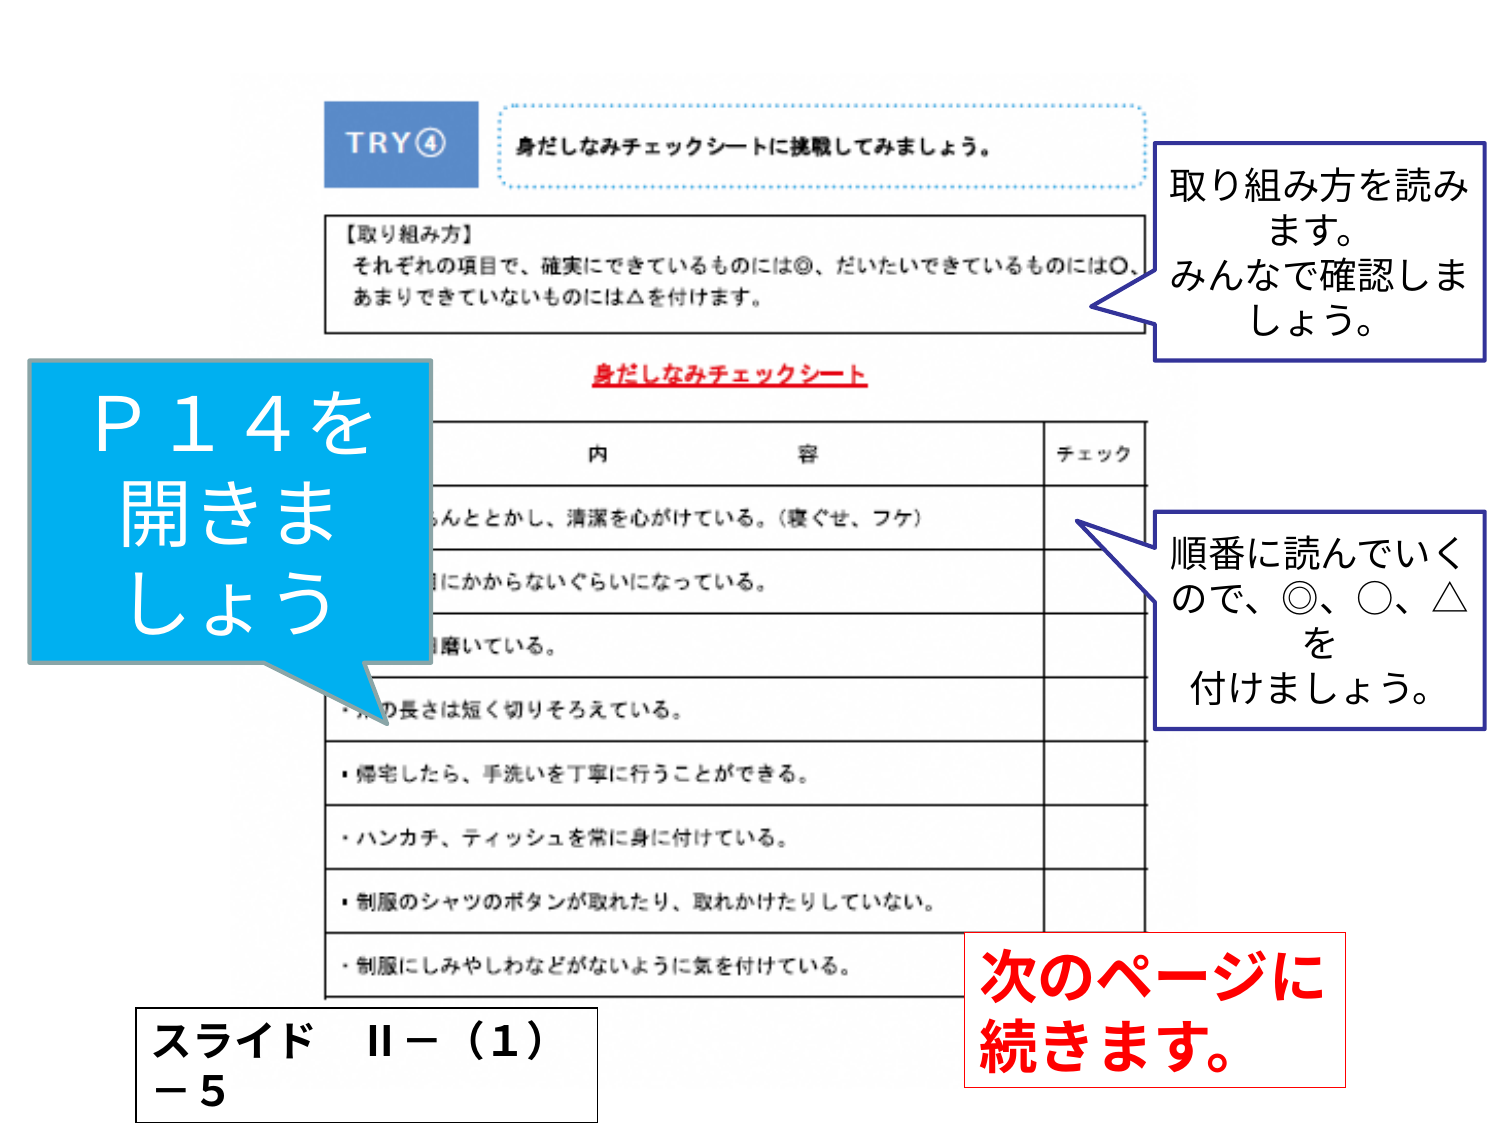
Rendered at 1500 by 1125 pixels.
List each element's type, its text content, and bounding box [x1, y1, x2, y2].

picture [230, 538, 246, 544]
text_box 次のページに続きます。 [1204, 932, 1346, 1088]
picture [230, 482, 256, 526]
picture [290, 573, 321, 581]
picture [281, 482, 331, 544]
text_box 取り組み方を読みます。 みんなで確認しましょう。 [1204, 141, 1487, 363]
text_box Ｐ１４を開きましょう [27, 358, 224, 665]
text_box 順番に読んでいくので、◎、○、△を 付けましょう。 [1204, 509, 1487, 732]
picture [281, 590, 327, 634]
picture [314, 392, 370, 454]
picture [230, 585, 250, 631]
text_box スライド Ⅱ－（１）－５ [135, 1007, 598, 1123]
picture [247, 396, 289, 450]
picture [230, 73, 1198, 1090]
